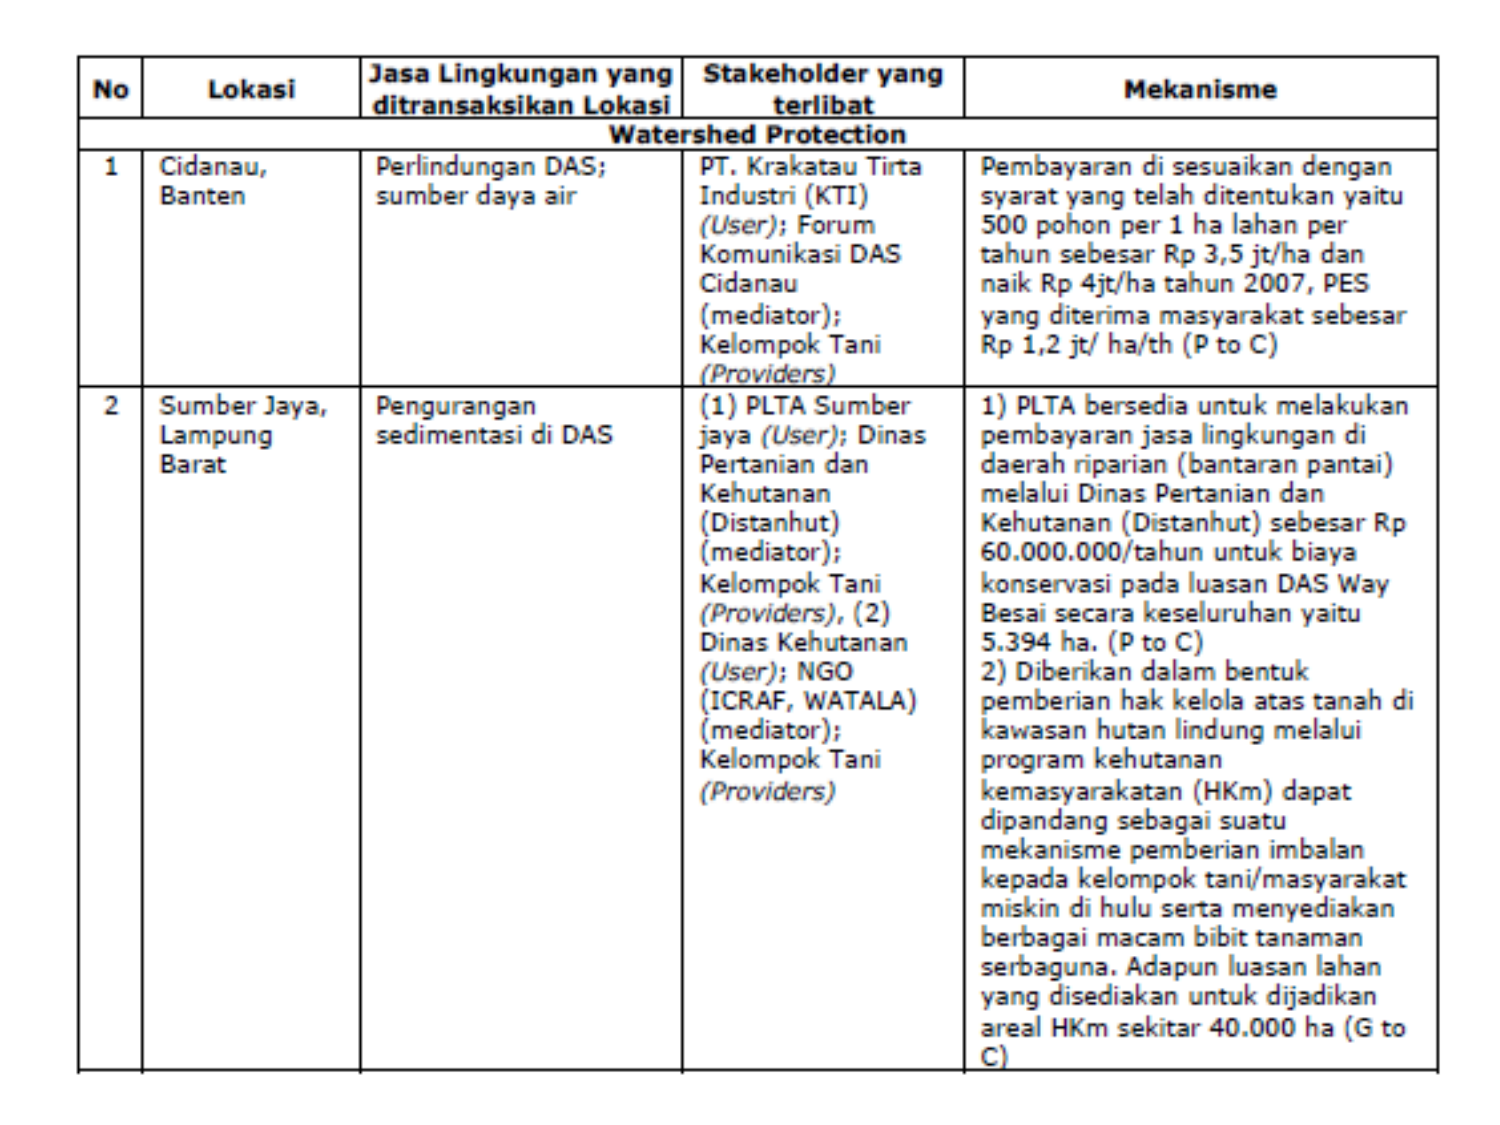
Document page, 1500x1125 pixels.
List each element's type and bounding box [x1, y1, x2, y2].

picture [46, 34, 1457, 1089]
